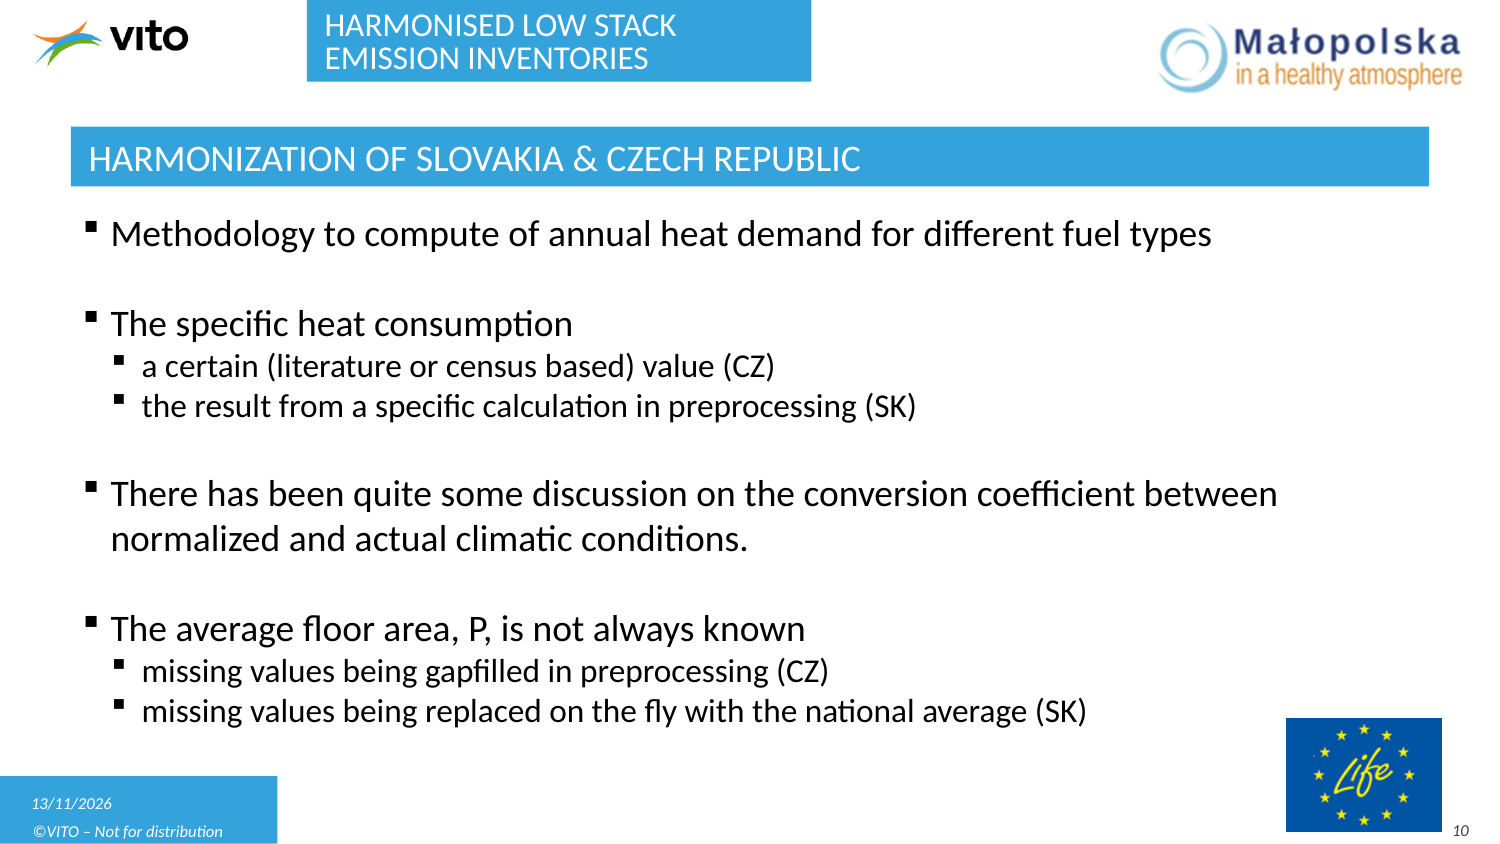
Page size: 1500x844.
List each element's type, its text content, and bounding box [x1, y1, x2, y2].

picture [1285, 718, 1443, 832]
picture [1126, 0, 1500, 126]
title harmonization of Slovakia & Czech Republic [70, 126, 1430, 187]
footer ©VITO – Not for distribution [17, 815, 266, 844]
list Harmonised Low Stack Emission Inventories [306, 0, 812, 82]
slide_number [16, 788, 64, 818]
slide_number 10 [1399, 814, 1484, 844]
picture [0, 0, 219, 82]
list Methodology to compute of annual heat demand for different fuel types The specific heat consumption a certain (literature or census based) value (CZ) the result from a specific calculation in preprocessing (SK) There has been quite some discussion on the conversion coefficient between normalized and actual climatic conditions. The average floor area, P, is not always known missing values being gapfilled in preprocessing (CZ) missing values being replaced on the fly with the national average (SK) [64, 197, 1436, 828]
